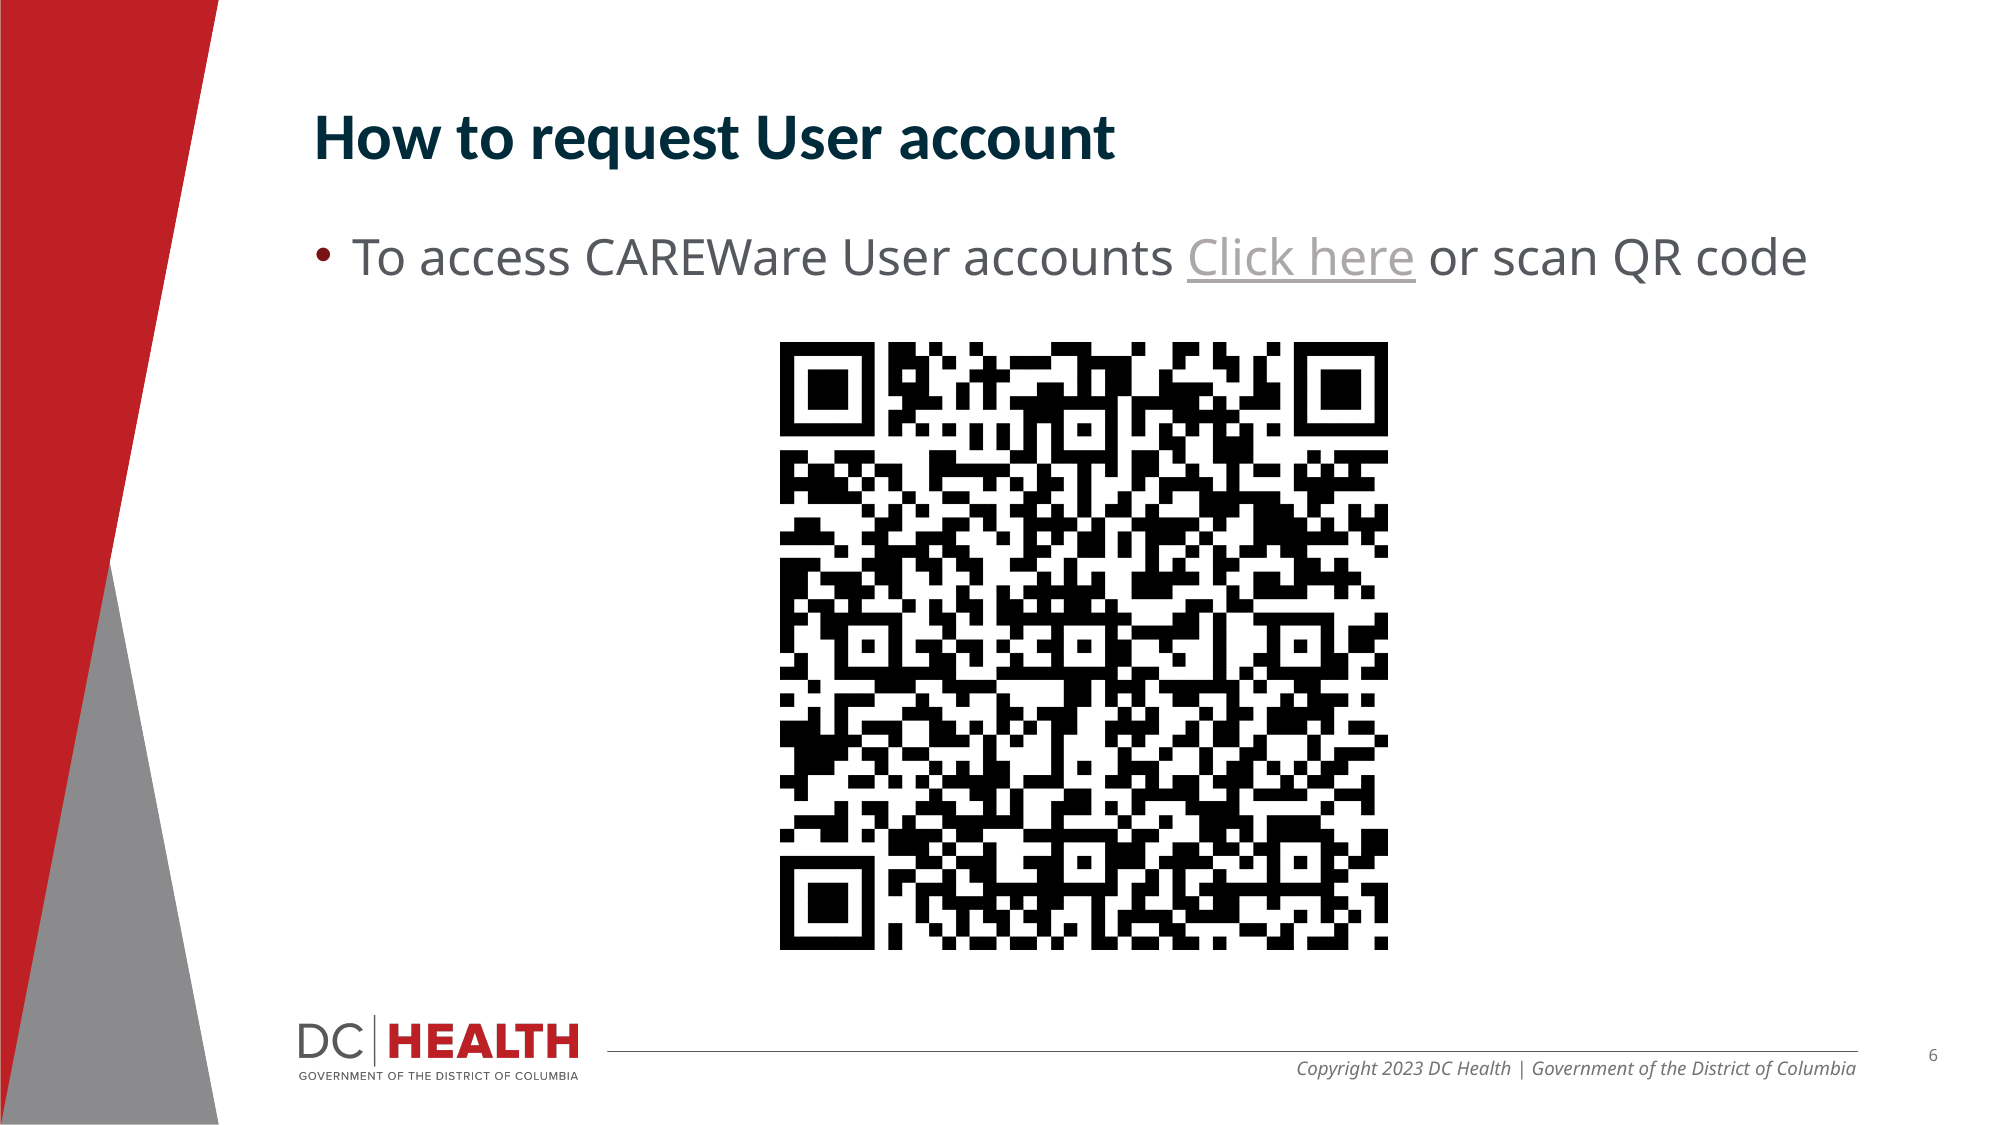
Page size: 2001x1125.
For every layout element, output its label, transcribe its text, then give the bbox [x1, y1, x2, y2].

picture [0, 0, 2001, 1125]
list To access CAREWare User accounts Click here or scan QR code [299, 219, 1861, 956]
list How to request User account [299, 94, 1861, 188]
slide_number 6 [1876, 1037, 1990, 1098]
footer Copyright 2023 DC Health | Government of the District of Columbia [1054, 1049, 1871, 1105]
